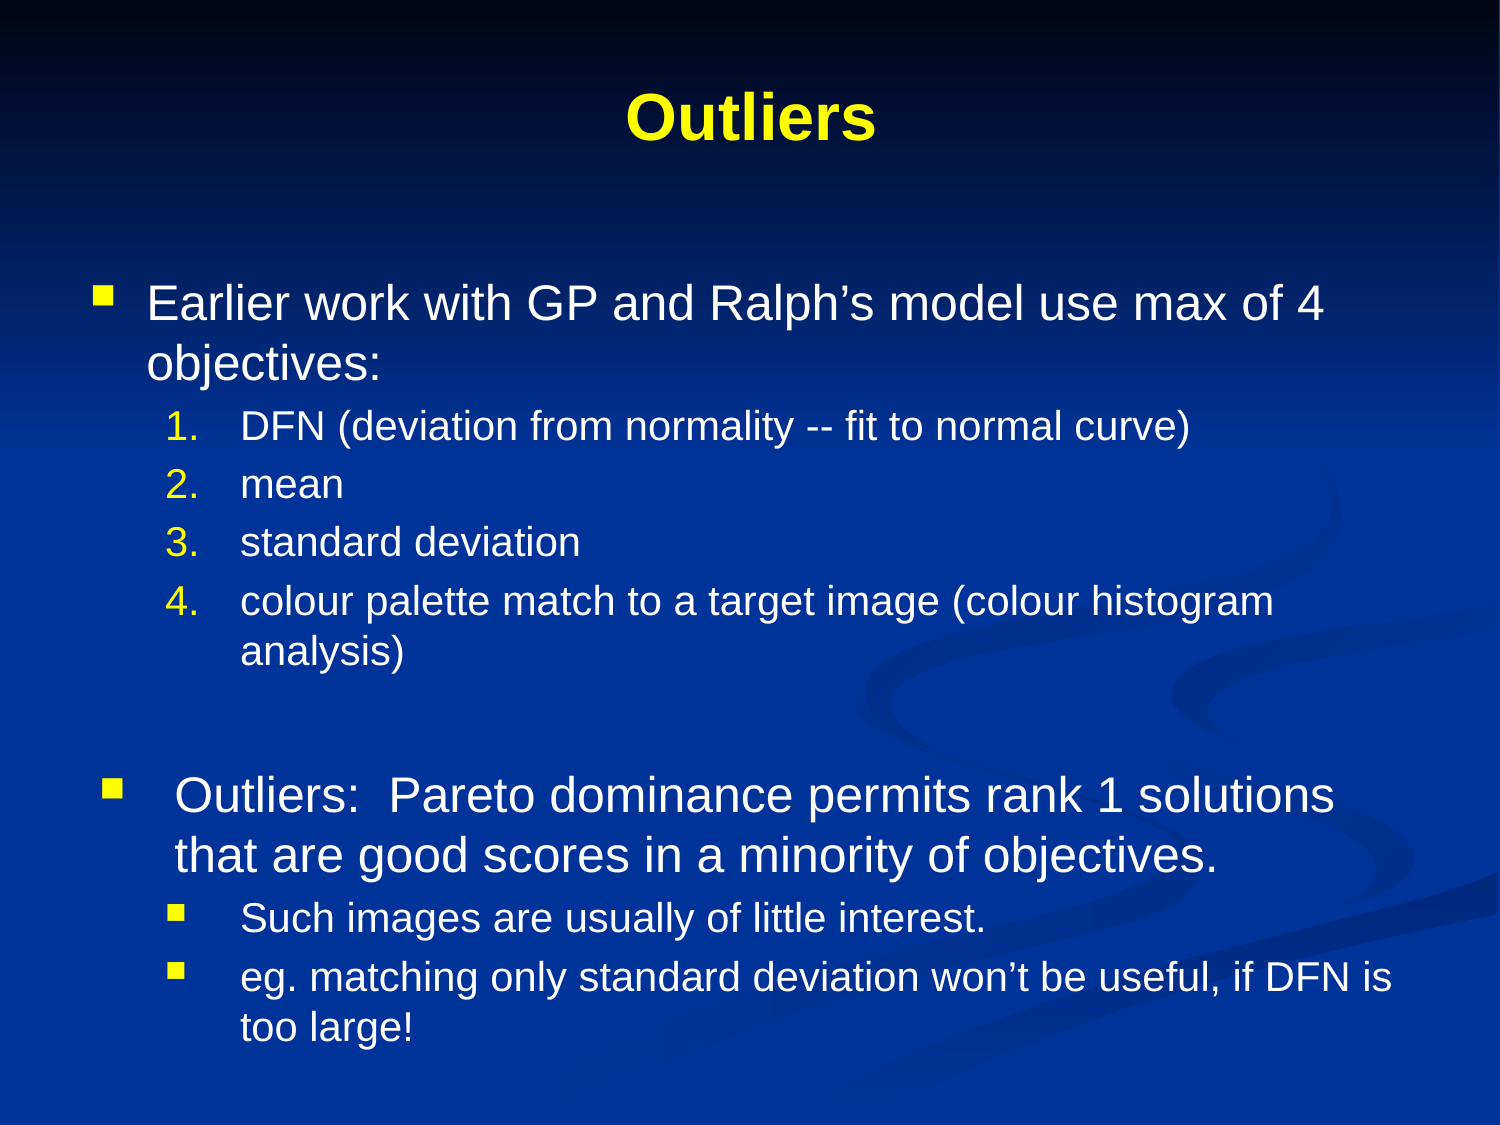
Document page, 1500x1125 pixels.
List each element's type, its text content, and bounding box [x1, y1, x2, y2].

title Outliers [76, 30, 1428, 197]
list Earlier work with GP and Ralph’s model use max of 4 objectives: DFN (deviation from normality -- fit to normal curve) mean standard deviation colour palette match to a target image (colour histogram analysis) Outliers: Pareto dominance permits rank 1 solutions that are good scores in a minority of objectives. Such images are usually of little interest. eg. matching only standard deviation won’t be useful, if DFN is too large! [74, 262, 1426, 1006]
